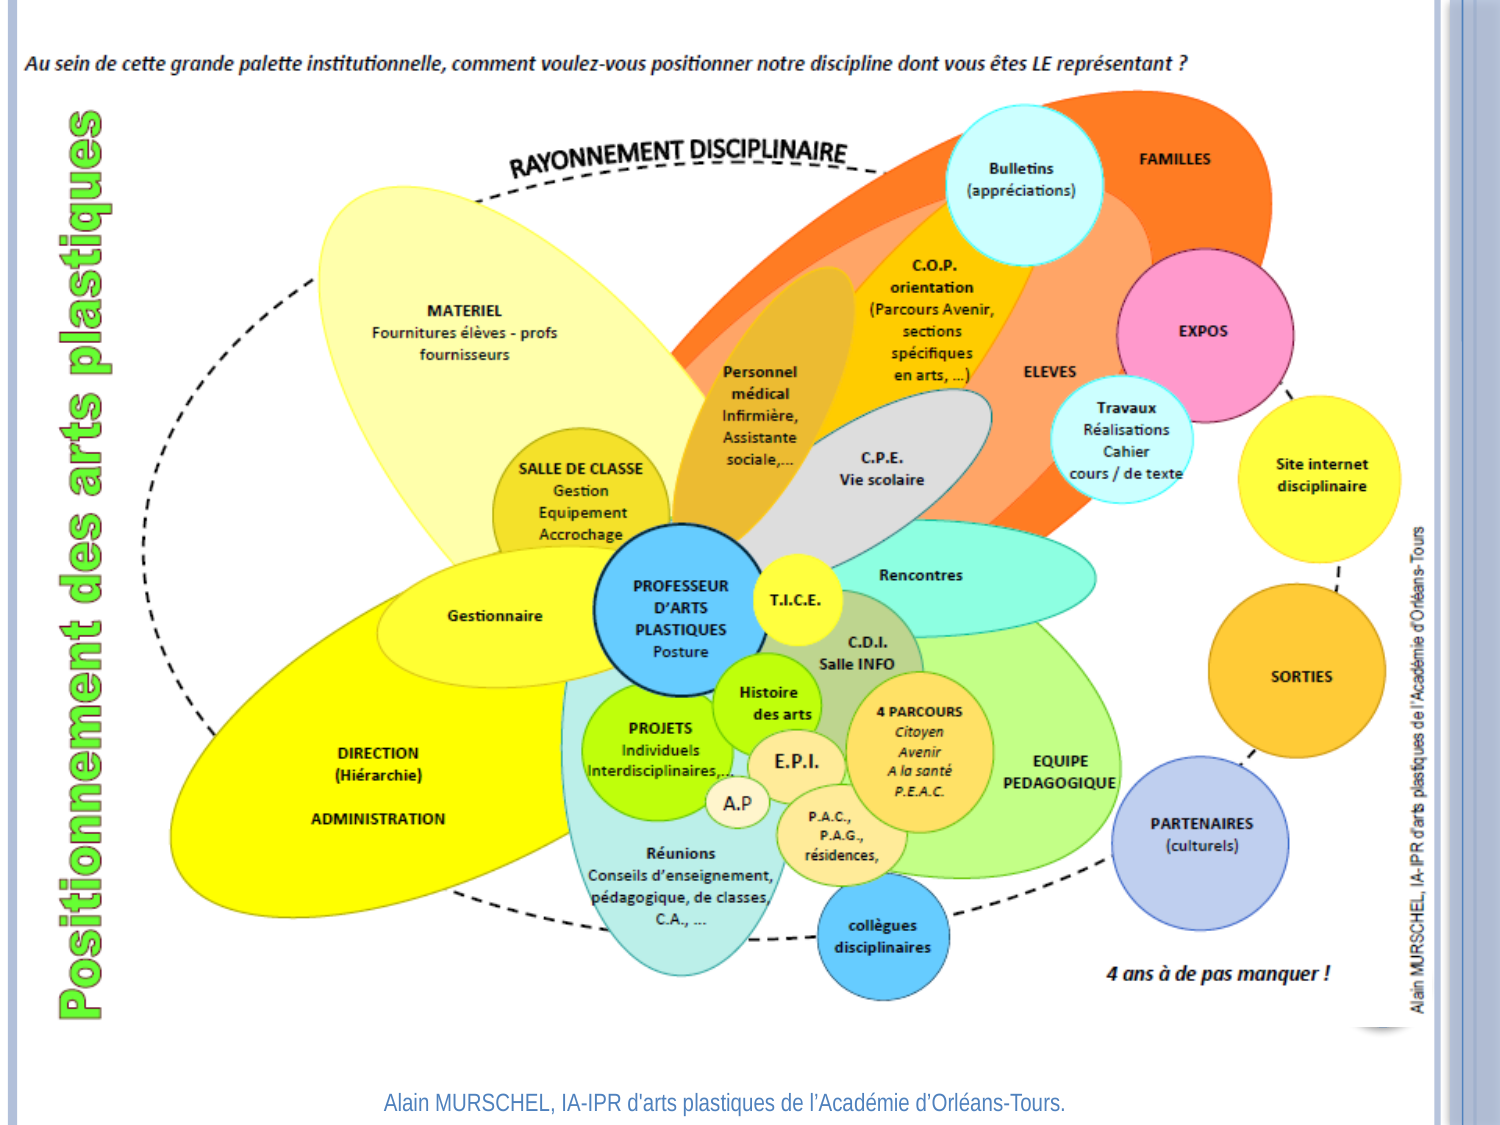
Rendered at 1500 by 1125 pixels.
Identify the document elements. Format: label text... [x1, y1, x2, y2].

footer Alain MURSCHEL, IA-IPR d'arts plastiques de l’Académie d’Orléans-Tours. [0, 1077, 1452, 1125]
picture [18, 48, 1433, 1028]
